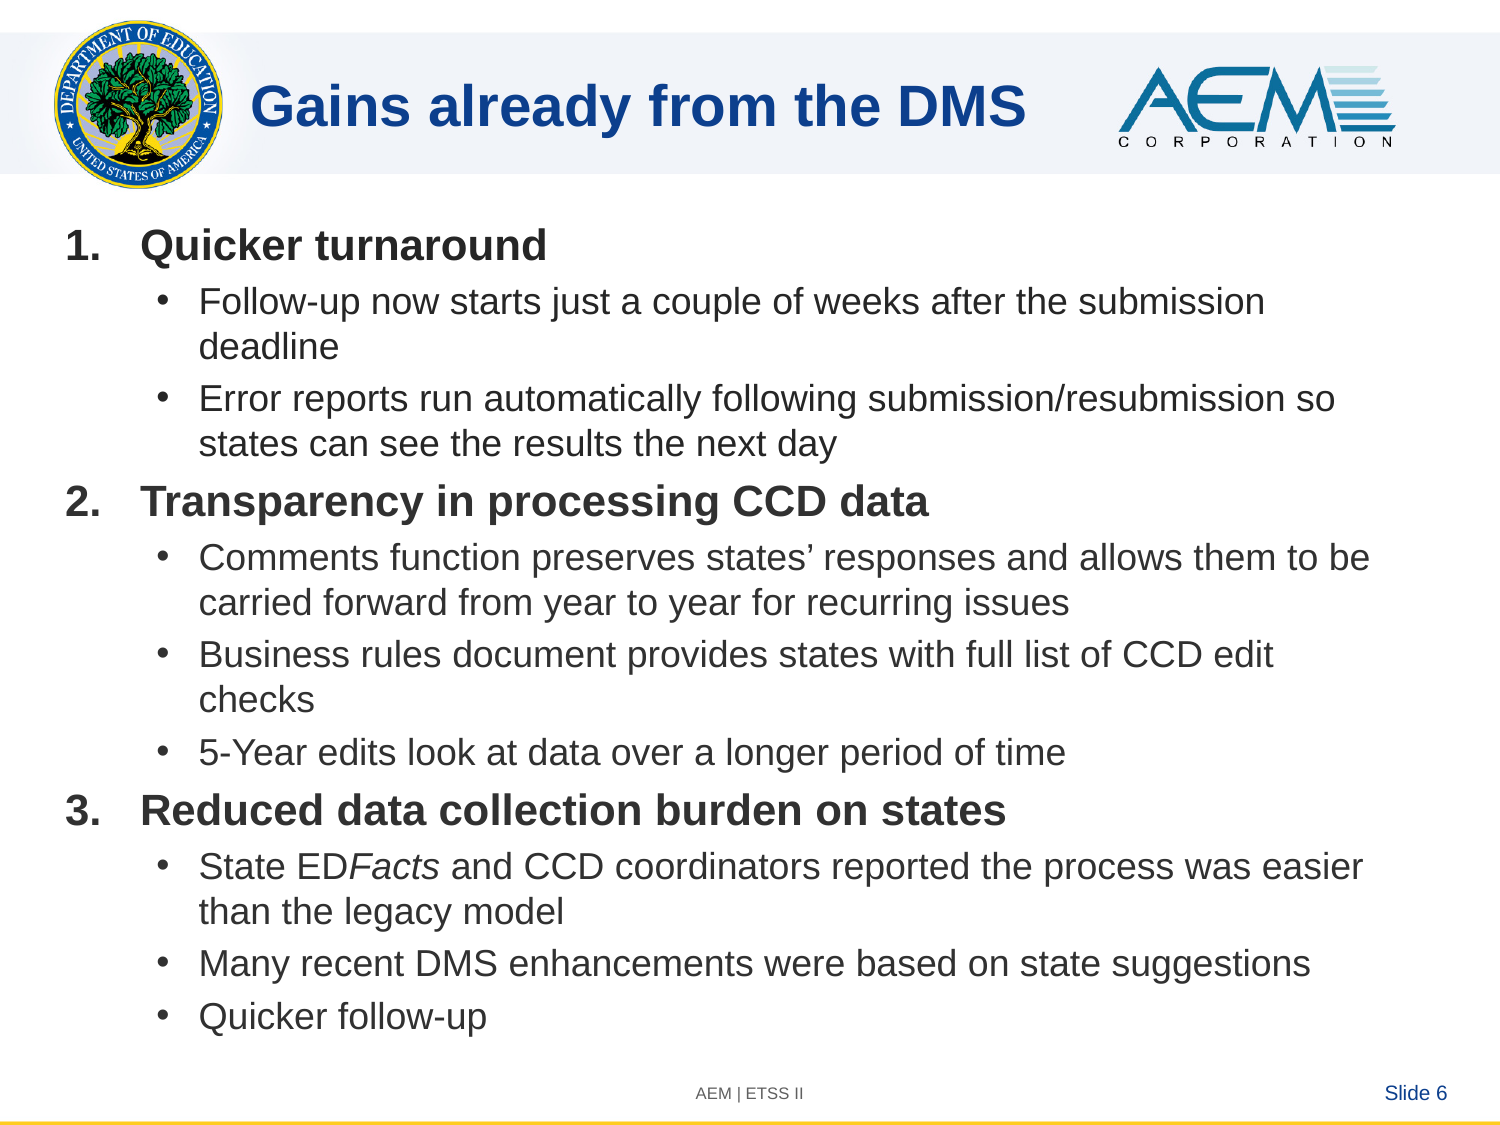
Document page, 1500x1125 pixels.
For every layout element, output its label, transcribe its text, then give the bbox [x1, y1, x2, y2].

list Quicker turnaround Follow-up now starts just a couple of weeks after the submission deadline Error reports run automatically following submission/resubmission so states can see the results the next day Transparency in processing CCD data Comments function preserves states’ responses and allows them to be carried forward from year to year for recurring issues Business rules document provides states with full list of CCD edit checks 5-Year edits look at data over a longer period of time Reduced data collection burden on states State EDFacts and CCD coordinators reported the process was easier than the legacy model Many recent DMS enhancements were based on state suggestions Quicker follow-up [50, 209, 1413, 1010]
title Gains already from the DMS [235, 63, 1461, 144]
picture [0, 0, 1500, 1125]
footer AEM | ETSS II [249, 1074, 1251, 1125]
slide_number Slide 6 [1249, 1072, 1463, 1125]
